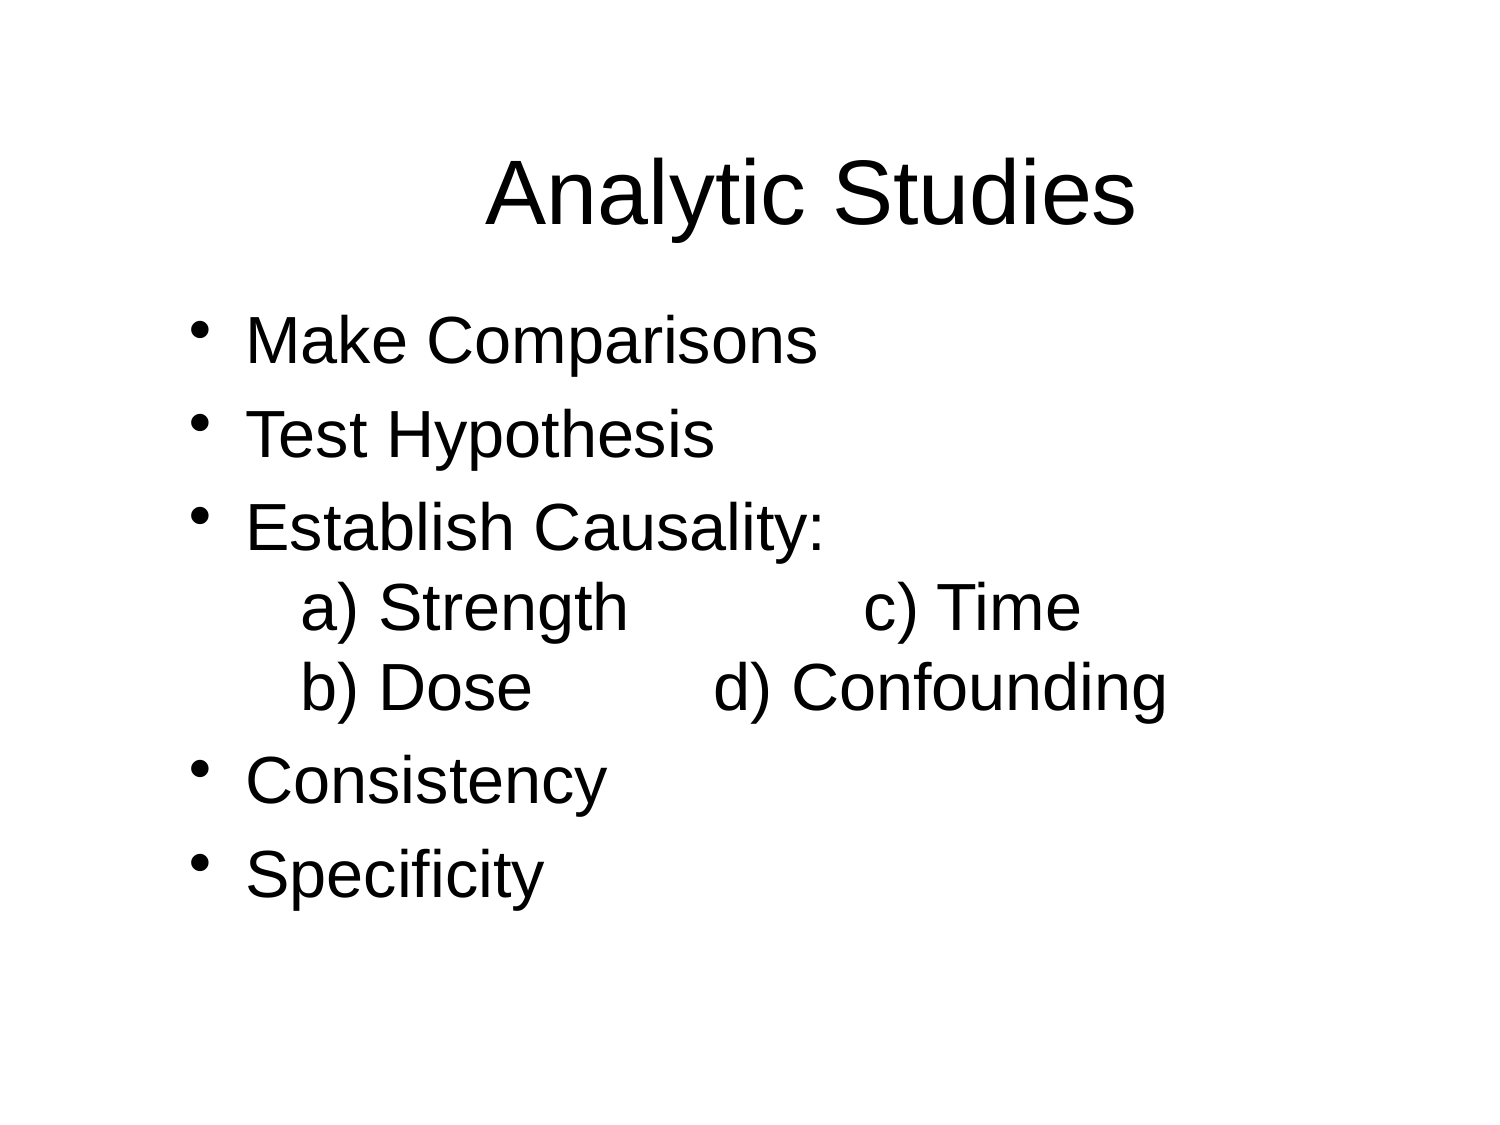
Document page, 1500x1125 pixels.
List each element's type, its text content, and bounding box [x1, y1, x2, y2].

text_box Make Comparisons Test Hypothesis Establish Causality: a) Strength c) Time b) Dose d) Confounding Consistency Specificity [174, 289, 1449, 1125]
text_box Analytic Studies [174, 62, 1450, 250]
